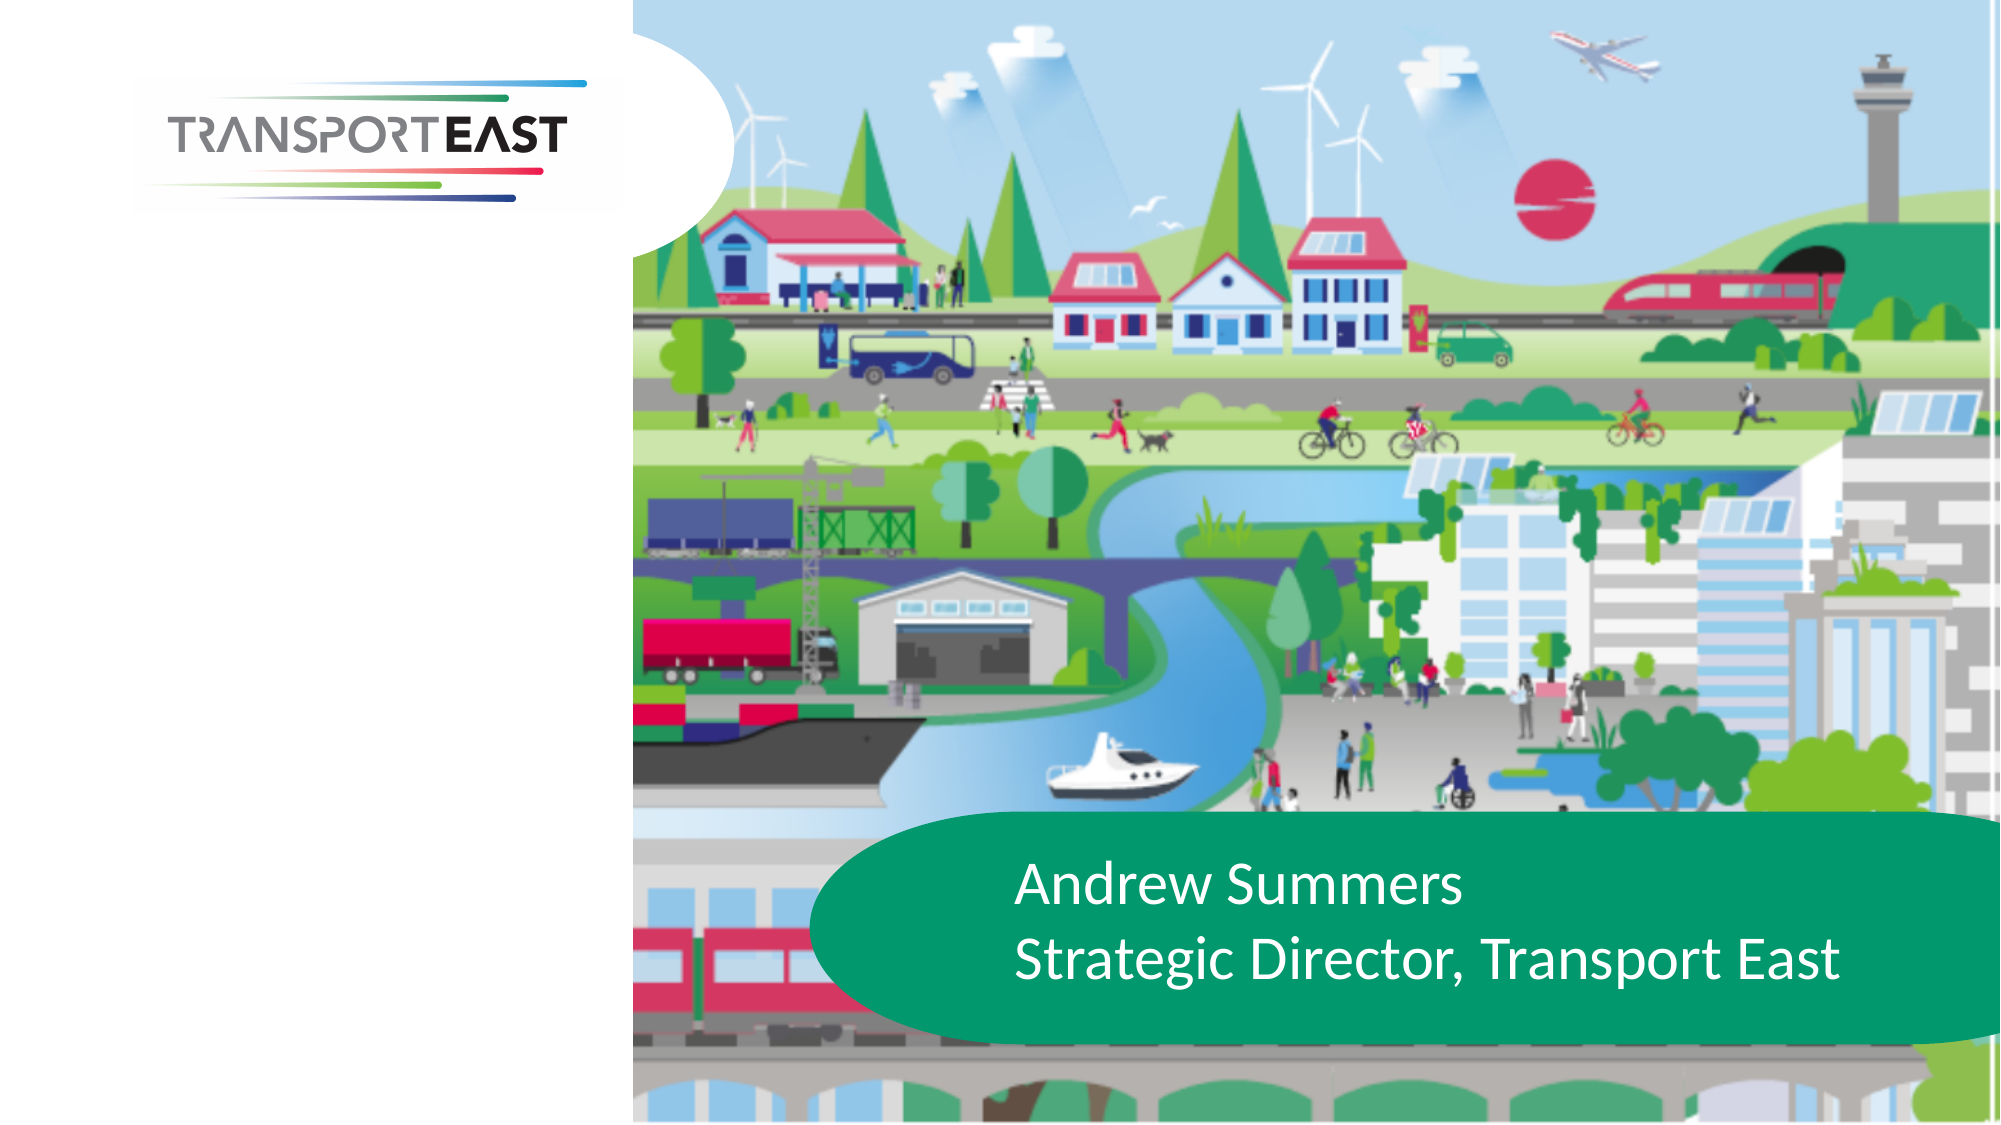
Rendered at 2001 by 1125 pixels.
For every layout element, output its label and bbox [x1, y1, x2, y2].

picture [633, 0, 2000, 1125]
text_box [0, 25, 633, 266]
picture [132, 77, 623, 214]
